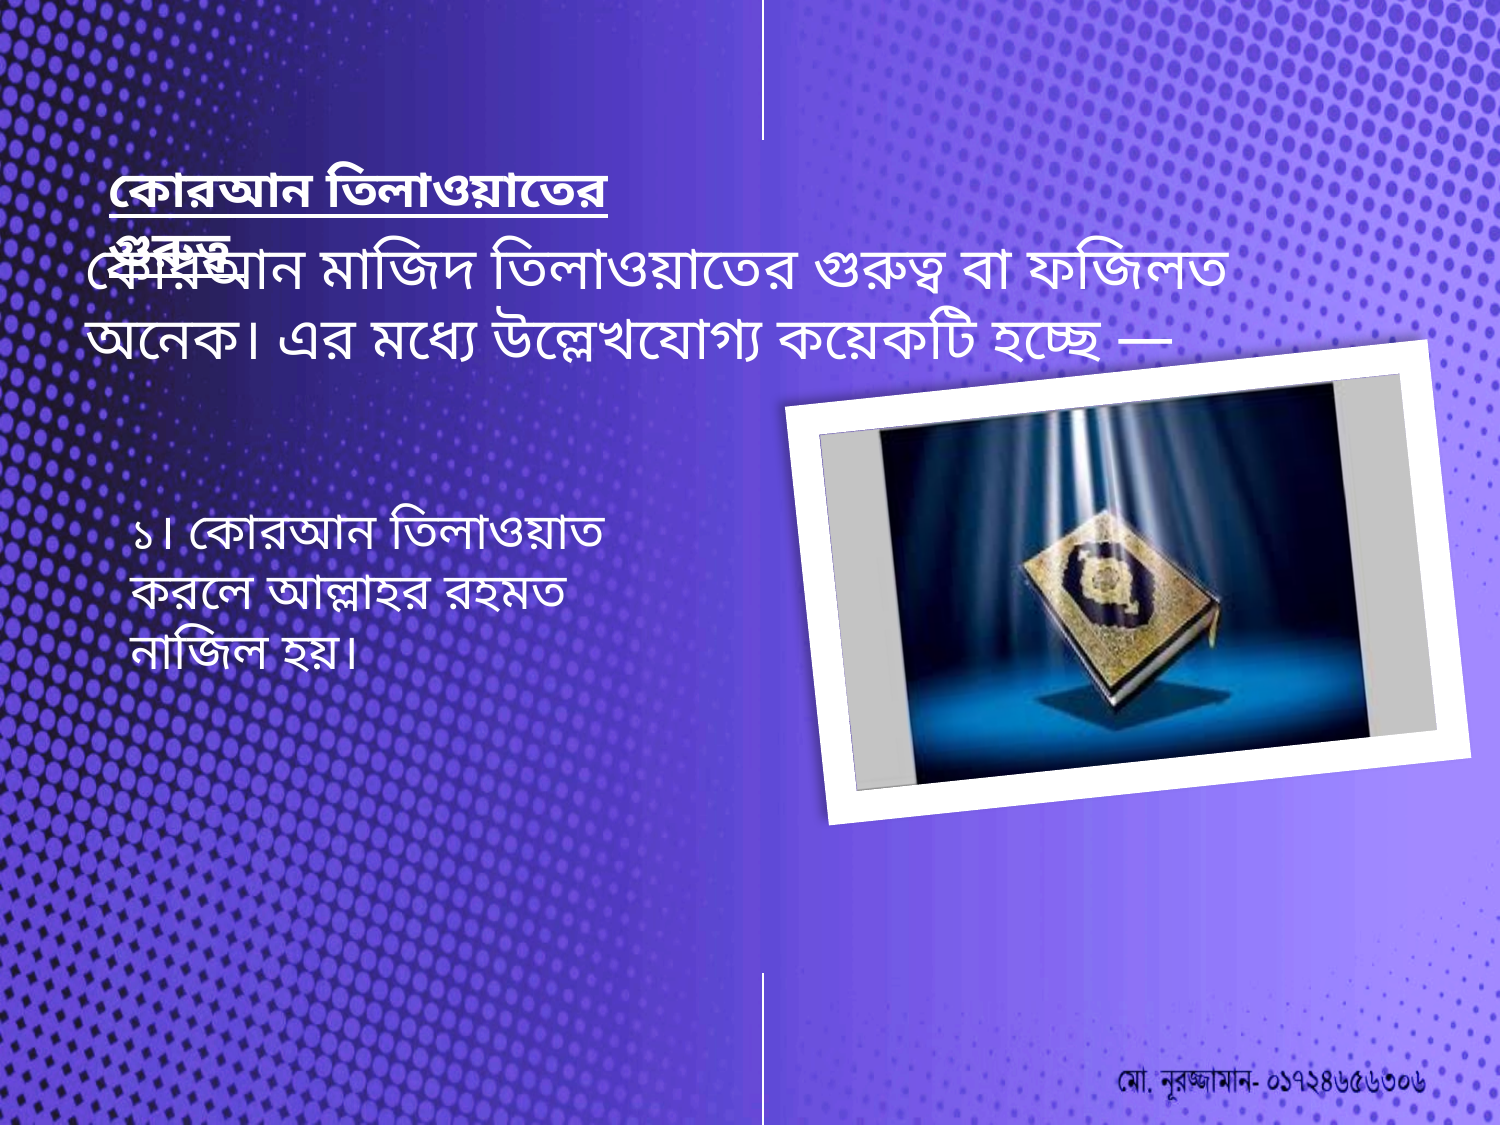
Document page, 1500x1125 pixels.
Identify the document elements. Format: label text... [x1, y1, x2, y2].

text_box কোরআন মাজিদ তিলাওয়াতের গুরুত্ব বা ফজিলত অনেক। এর মধ্যে উল্লেখযোগ্য কয়েকটি হচ্ছে — [70, 224, 1383, 379]
text_box ১। কোরআন তিলাওয়াত করলে আল্লাহর রহমত নাজিল হয়। [115, 492, 733, 688]
text_box কোরআন তিলাওয়াতের গুরুত্ব [93, 150, 683, 224]
picture [0, 0, 1500, 1125]
